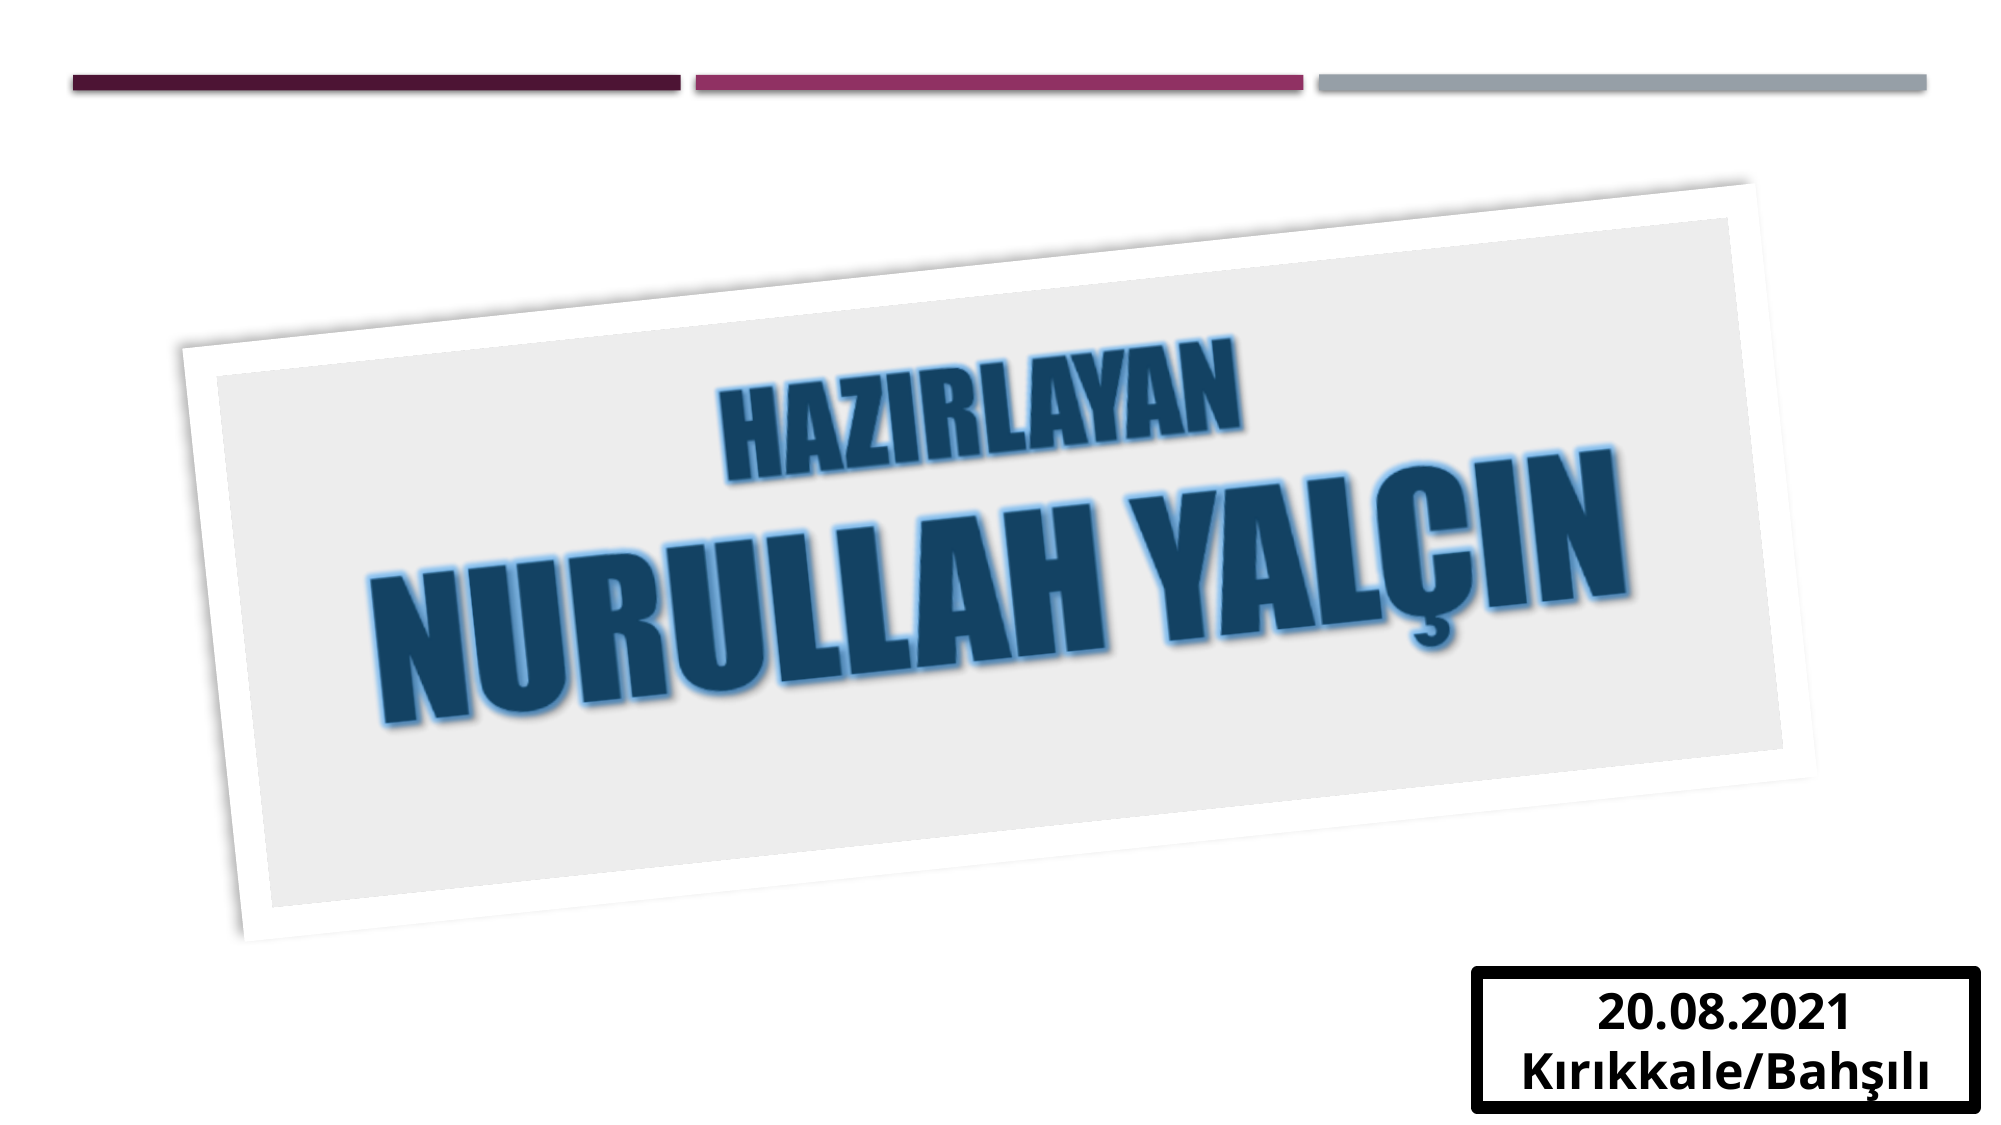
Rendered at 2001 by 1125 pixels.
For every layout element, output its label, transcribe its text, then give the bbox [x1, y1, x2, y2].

picture [218, 218, 1783, 907]
text_box 20.08.2021 Kırıkkale/Bahşılı [1477, 972, 1975, 1108]
